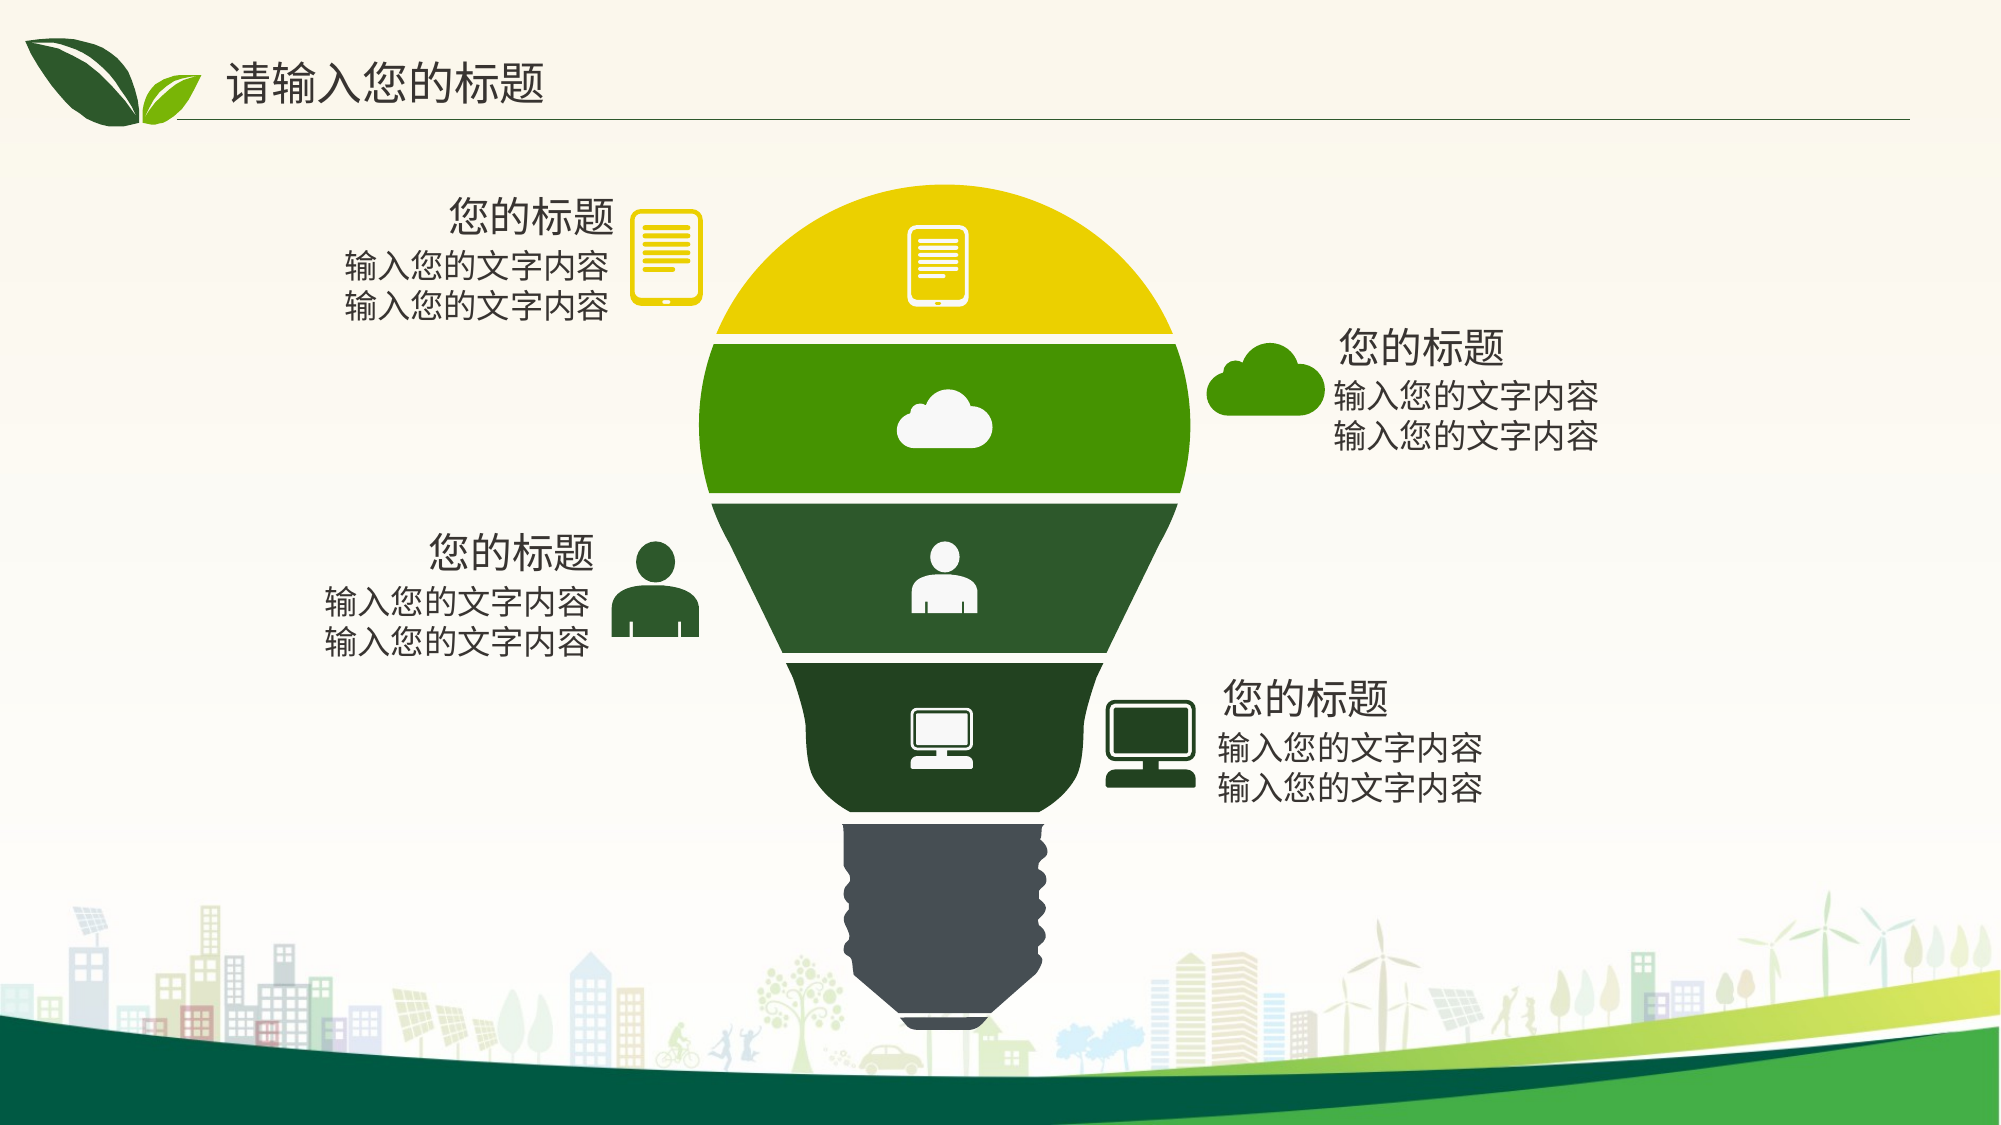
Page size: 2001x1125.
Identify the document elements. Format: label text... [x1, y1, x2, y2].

text_box 您的标题 [413, 519, 611, 573]
text_box 您的标题 [1323, 314, 1521, 368]
text_box 您的标题 [433, 183, 631, 237]
picture [0, 0, 2001, 1125]
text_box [611, 541, 700, 637]
text_box [711, 503, 1178, 653]
text_box [716, 184, 1173, 334]
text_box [910, 707, 974, 769]
text_box 请输入您的标题 [210, 47, 561, 117]
text_box 输入您的文字内容 输入您的文字内容 [1202, 719, 1538, 815]
text_box 您的标题 [1207, 665, 1405, 719]
text_box [698, 344, 1191, 494]
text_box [911, 541, 978, 614]
text_box 输入您的文字内容 输入您的文字内容 [270, 573, 606, 669]
text_box [785, 663, 1104, 813]
text_box [1206, 342, 1318, 416]
text_box 输入您的文字内容 输入您的文字内容 [1318, 368, 1654, 463]
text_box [907, 224, 969, 307]
text_box [841, 824, 1048, 1014]
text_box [25, 38, 202, 127]
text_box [629, 208, 703, 307]
text_box [899, 1017, 988, 1030]
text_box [1105, 699, 1196, 788]
text_box [896, 389, 993, 449]
text_box 输入您的文字内容 输入您的文字内容 [290, 237, 625, 333]
